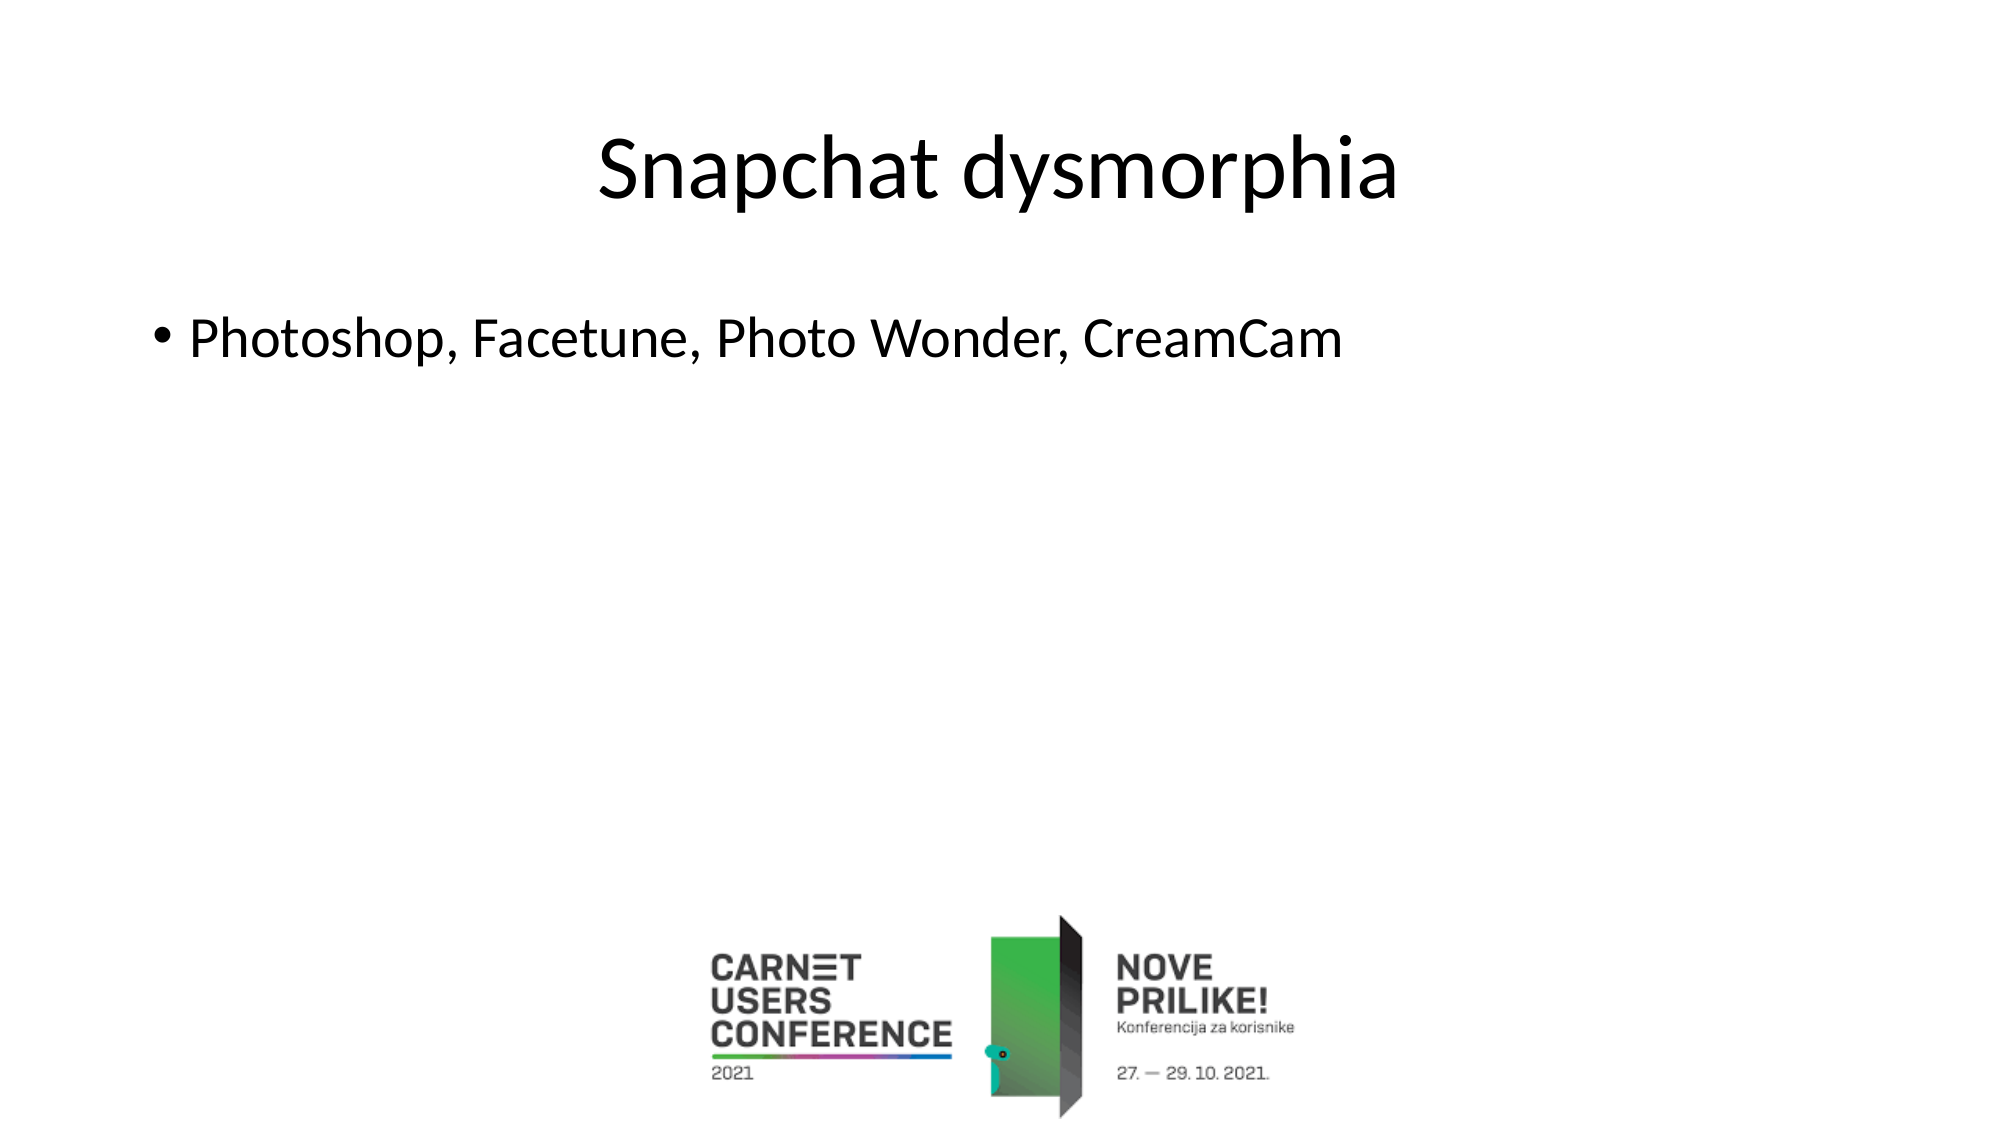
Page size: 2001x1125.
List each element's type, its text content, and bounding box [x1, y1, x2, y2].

text_box Photoshop, Facetune, Photo Wonder, CreamCam [137, 299, 1863, 1014]
picture [697, 1014, 1303, 1119]
text_box Snapchat dysmorphia [137, 59, 1863, 278]
